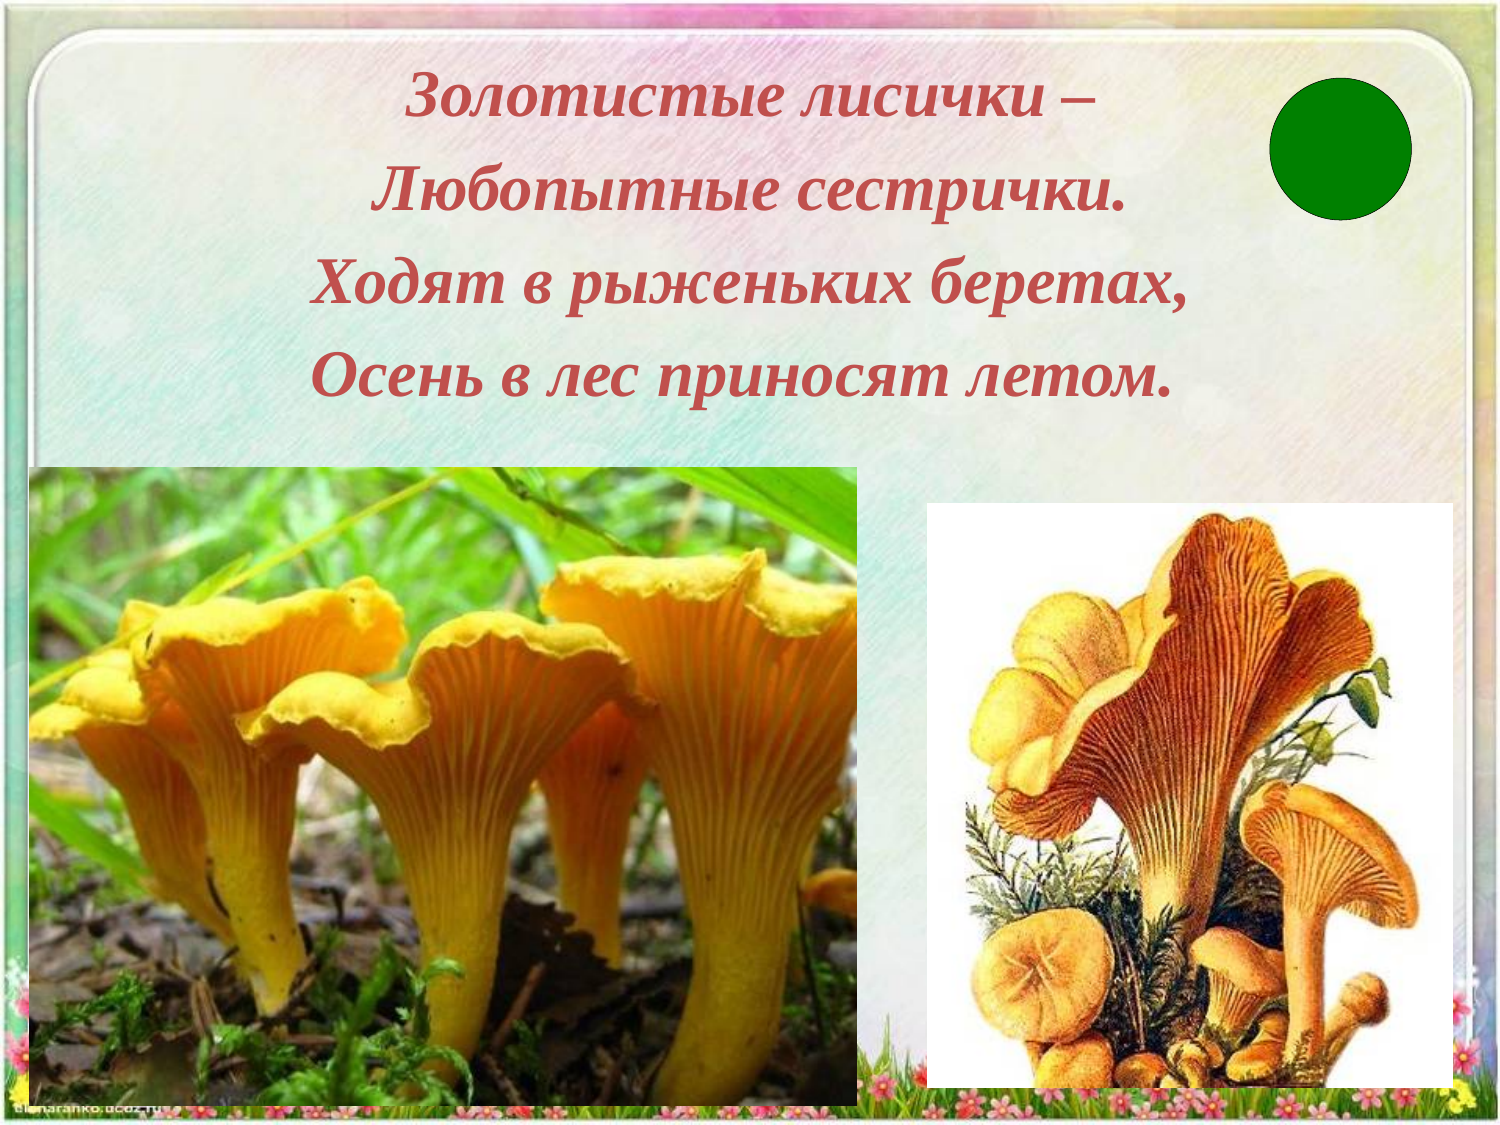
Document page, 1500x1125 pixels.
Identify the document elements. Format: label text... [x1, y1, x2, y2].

text_box [1269, 78, 1412, 221]
picture [0, 0, 1500, 1125]
list Золотистые лисички – Любопытные сестрички. Ходят в рыженьких беретах, Осень в лес приносят летом. [76, 42, 1428, 426]
